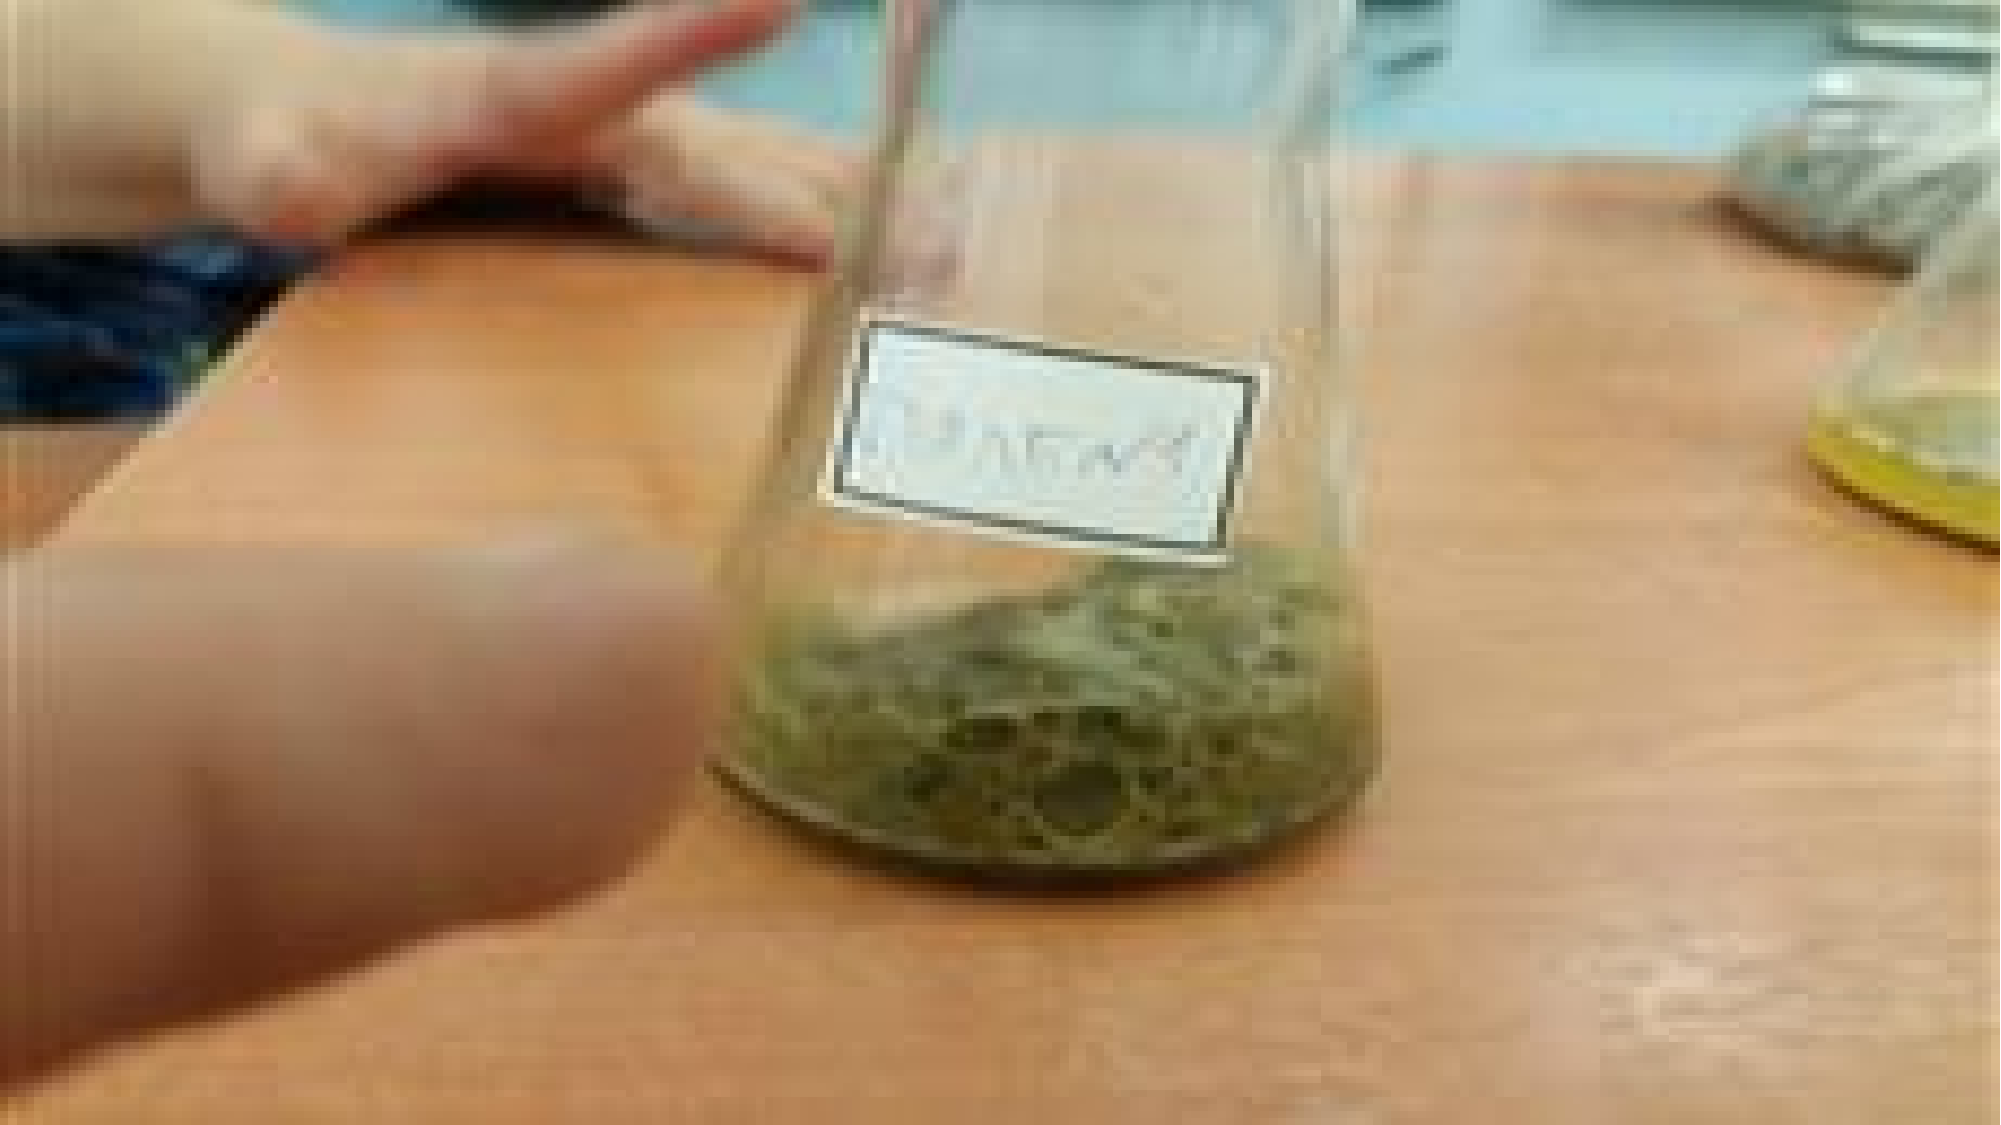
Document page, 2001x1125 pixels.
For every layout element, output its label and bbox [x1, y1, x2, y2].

list [0, 0, 2000, 1125]
